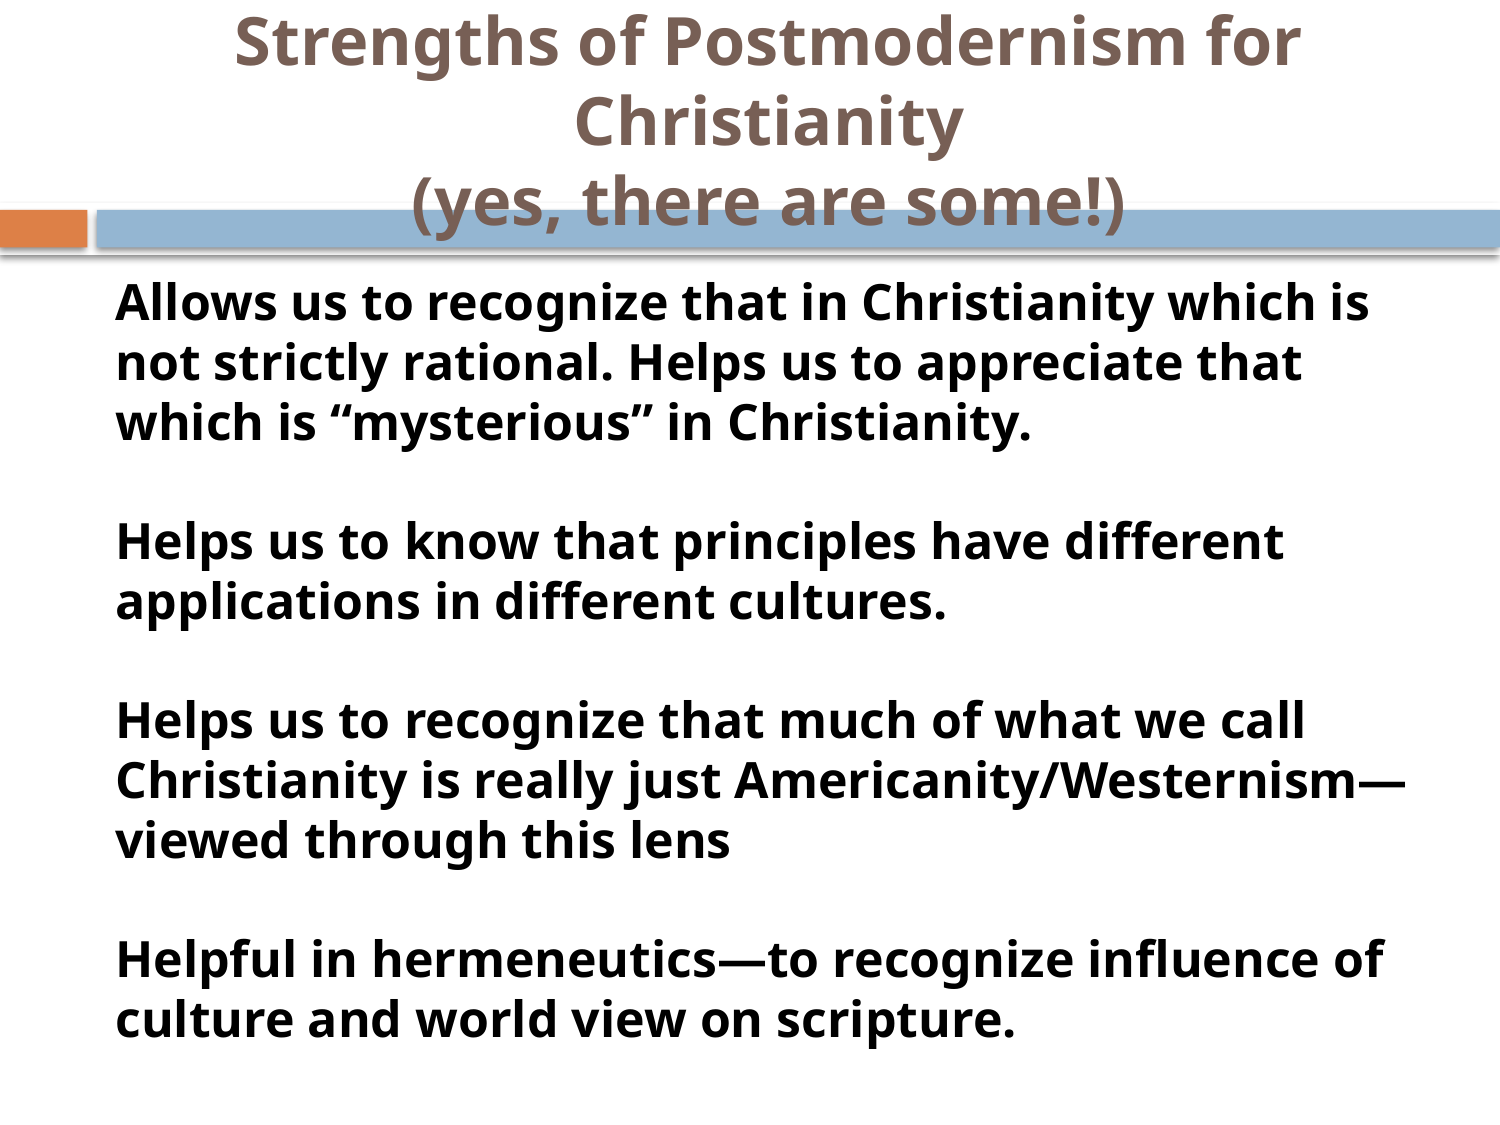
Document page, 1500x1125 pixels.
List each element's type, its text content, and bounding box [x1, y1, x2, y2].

list Allows us to recognize that in Christianity which is not strictly rational. Helps us to appreciate that which is “mysterious” in Christianity. Helps us to know that principles have different applications in different cultures. Helps us to recognize that much of what we call Christianity is really just Americanity/Westernism—viewed through this lens Helpful in hermeneutics—to recognize influence of culture and world view on scripture. [100, 262, 1439, 1001]
title Strengths of Postmodernism for Christianity (yes, there are some!) [100, 37, 1439, 201]
